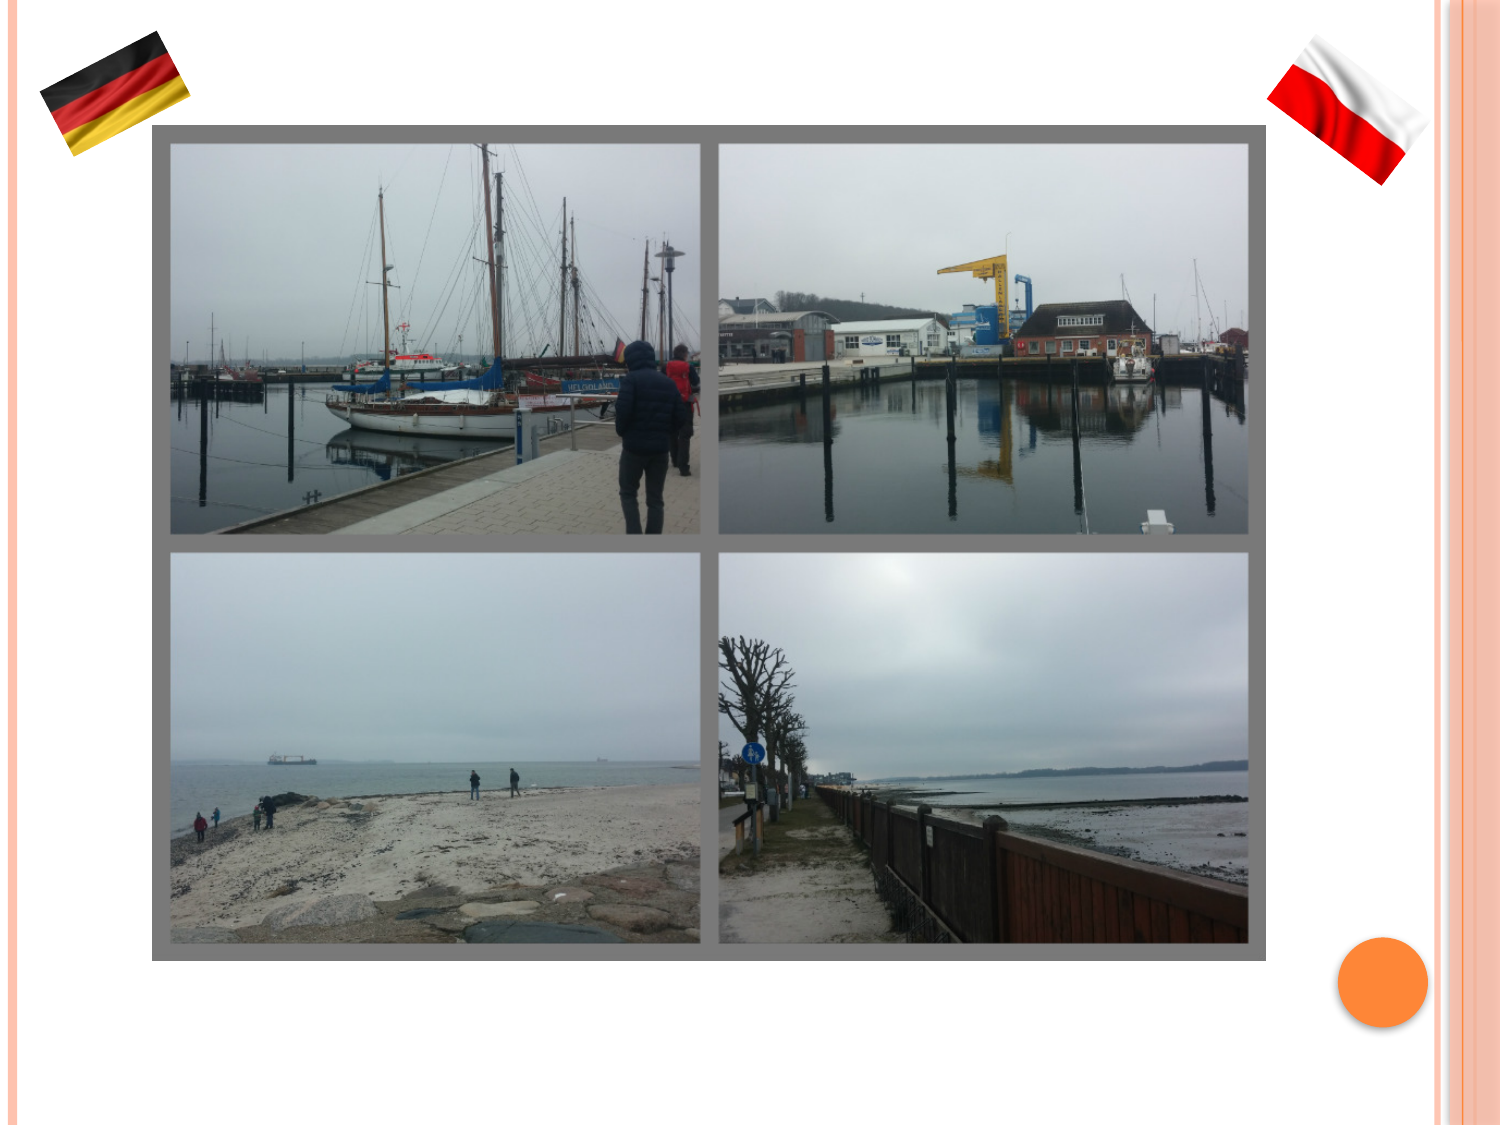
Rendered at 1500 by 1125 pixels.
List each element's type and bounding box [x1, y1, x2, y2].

text_box [22, 0, 983, 179]
list [151, 125, 1267, 962]
text_box [1253, 0, 1500, 205]
